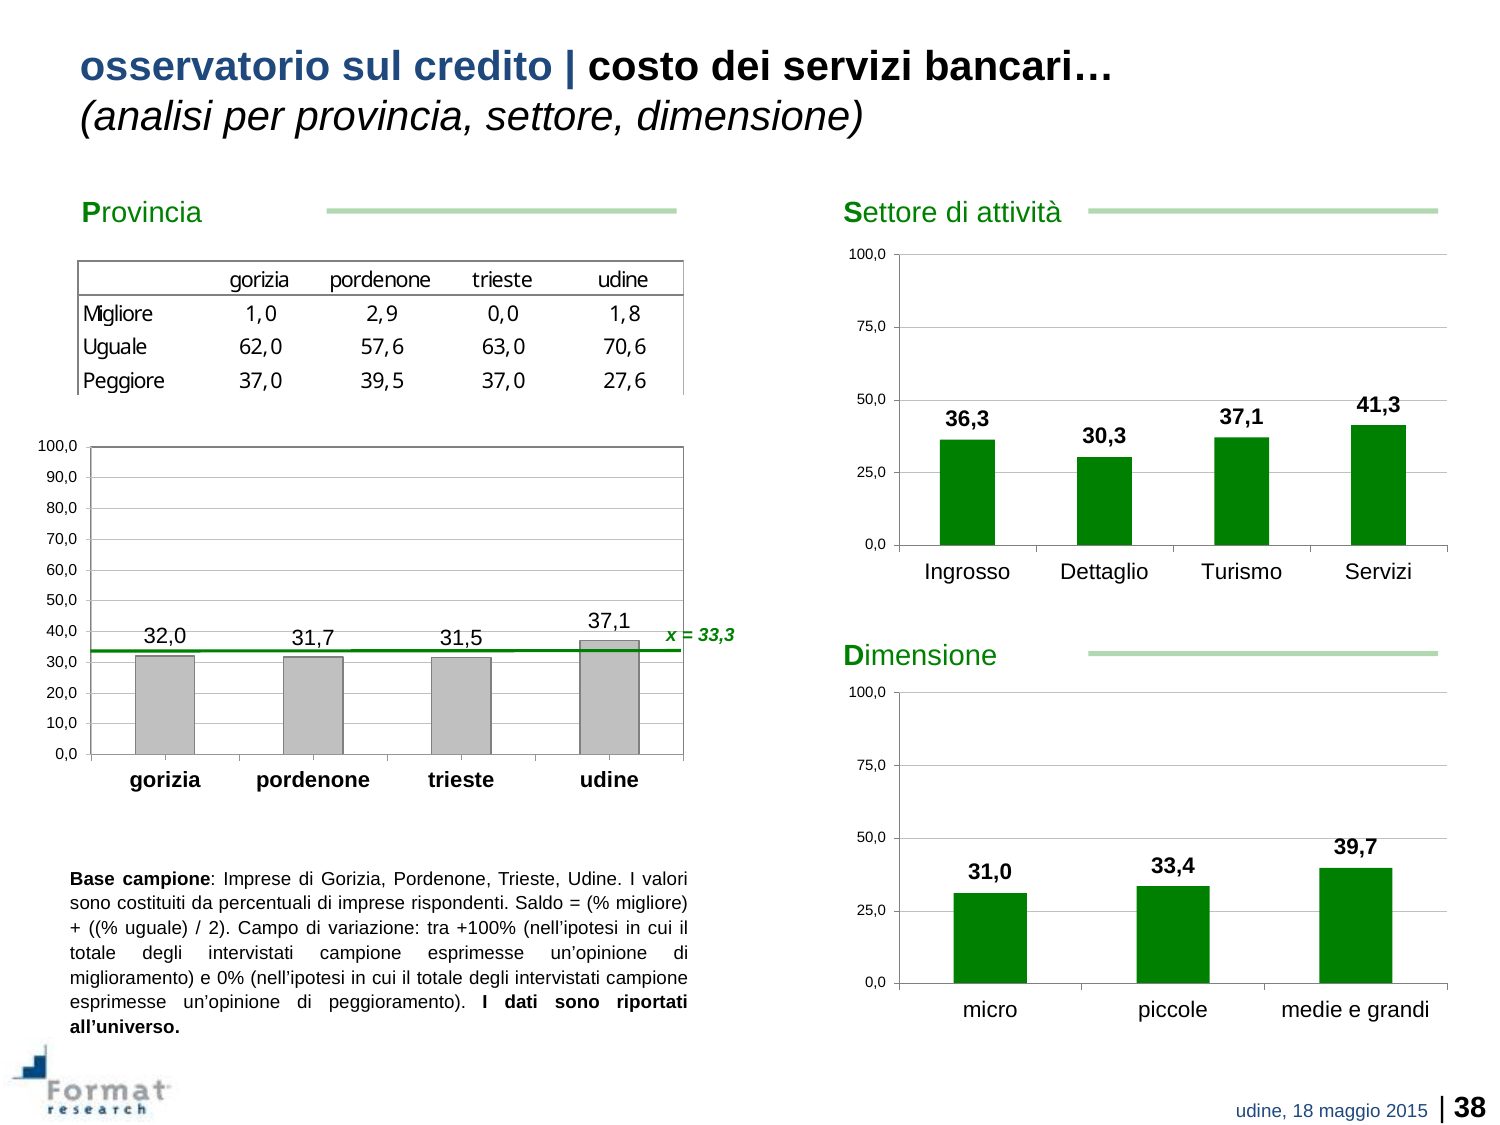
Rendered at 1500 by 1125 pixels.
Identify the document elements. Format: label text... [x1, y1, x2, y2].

picture [76, 260, 686, 397]
picture [835, 671, 1468, 1035]
text_box Dimensione [828, 628, 1089, 679]
text_box Base campione: Imprese di Gorizia, Pordenone, Trieste, Udine. I valori sono costituiti da percentuali di imprese rispondenti. Saldo = (% migliore) + ((% uguale) / 2). Campo di variazione: tra +100% (nell’ipotesi in cui il totale degli intervistati campione esprimesse un’opinione di miglioramento) e 0% (nell’ipotesi in cui il totale degli intervistati campione esprimesse un’opinione di peggioramento). I dati sono riportati all’universo. [55, 856, 703, 1045]
title osservatorio sul credito | costo dei servizi bancari… (analisi per provincia, settore, dimensione) [64, 31, 1424, 157]
text_box Settore di attività [828, 185, 1089, 236]
text_box Provincia [66, 185, 327, 236]
picture [3, 1037, 181, 1122]
text_box x = 33,3 [705, 615, 750, 653]
picture [835, 233, 1468, 597]
picture [17, 413, 700, 823]
